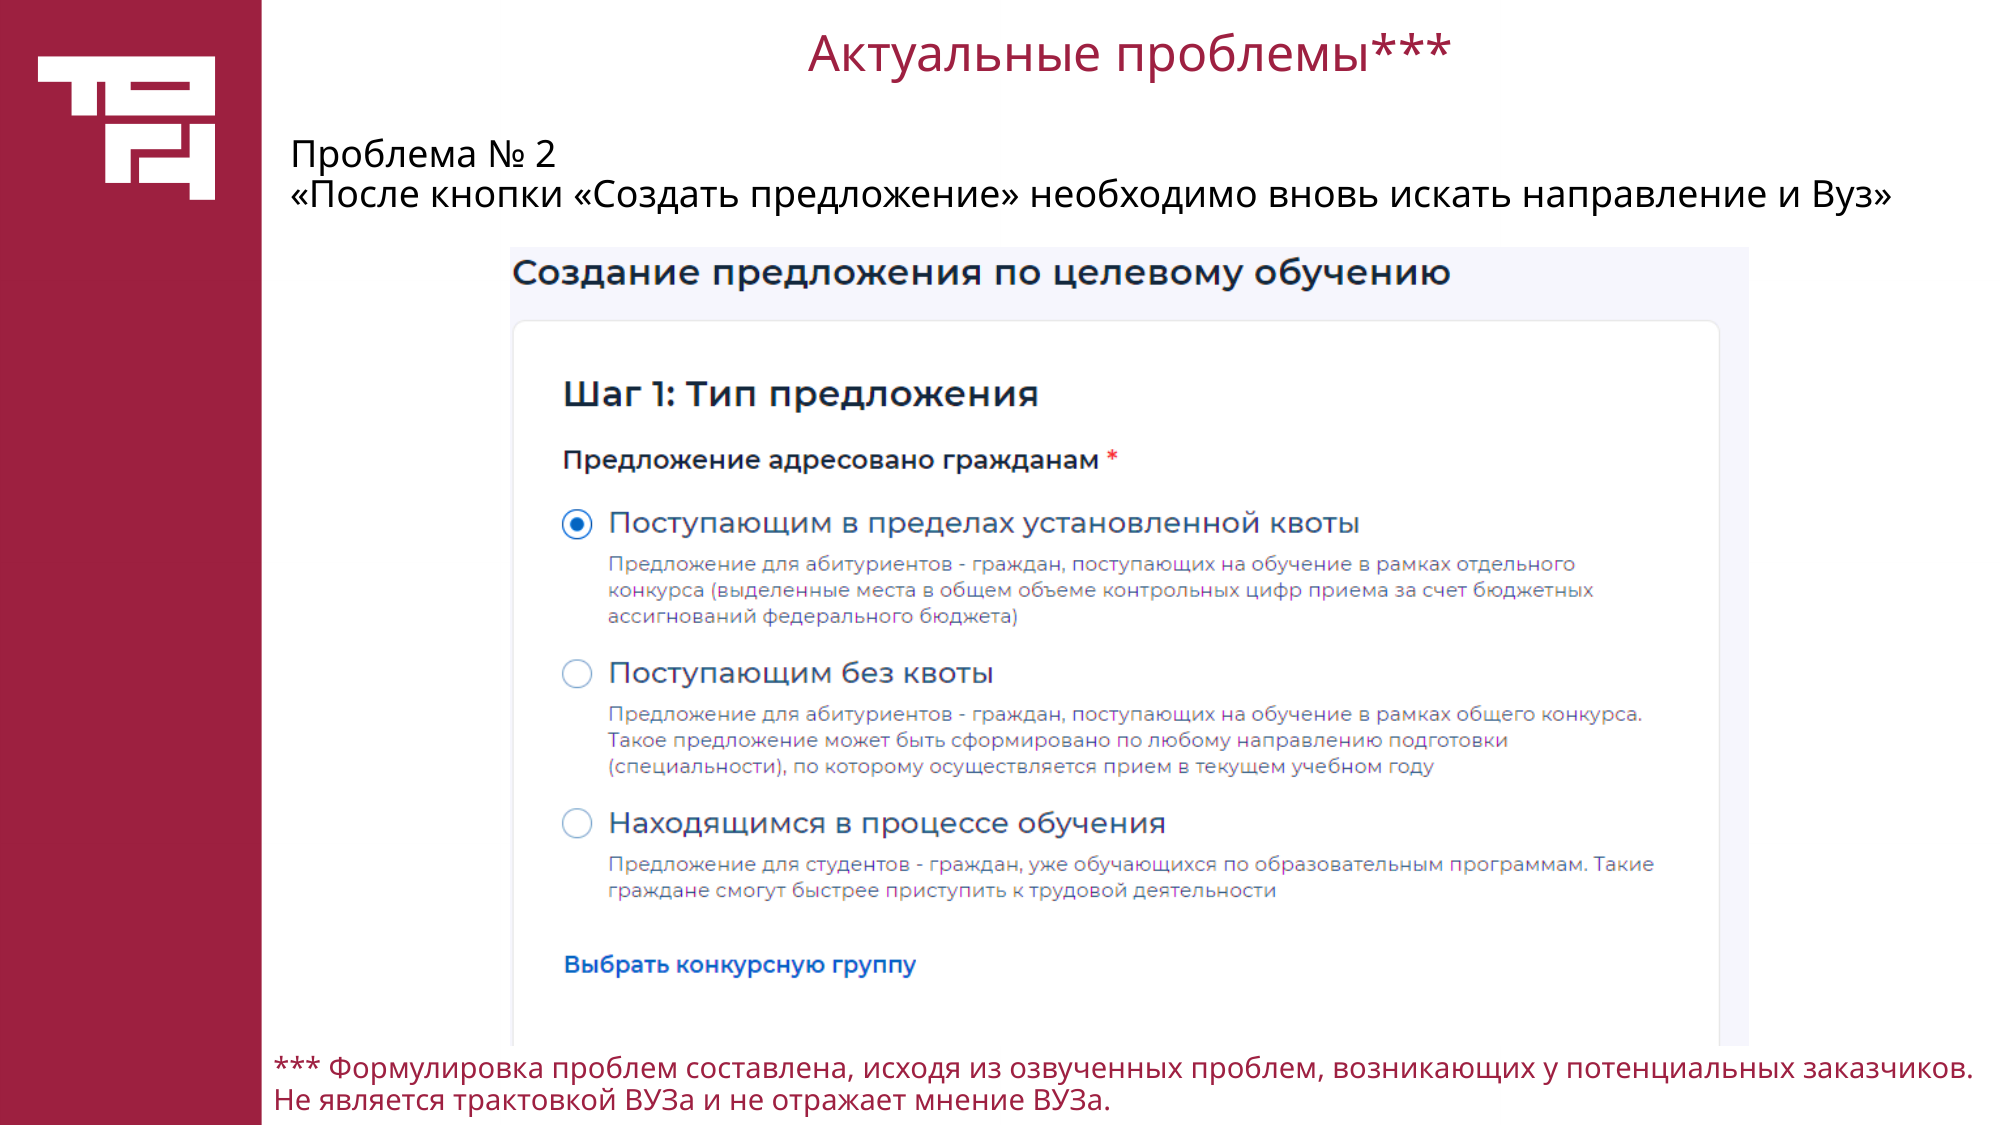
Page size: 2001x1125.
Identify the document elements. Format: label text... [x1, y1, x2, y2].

list Проблема № 2 «После кнопки «Создать предложение» необходимо вновь искать направление и Вуз» [275, 127, 2000, 1046]
title Актуальные проблемы*** [324, 21, 1939, 89]
text_box *** Формулировка проблем составлена, исходя из озвученных проблем, возникающих у потенциальных заказчиков. Не является трактовкой ВУЗа и не отражает мнение ВУЗа. [258, 1046, 2000, 1125]
picture [0, 0, 2001, 1125]
picture [509, 247, 1749, 1047]
